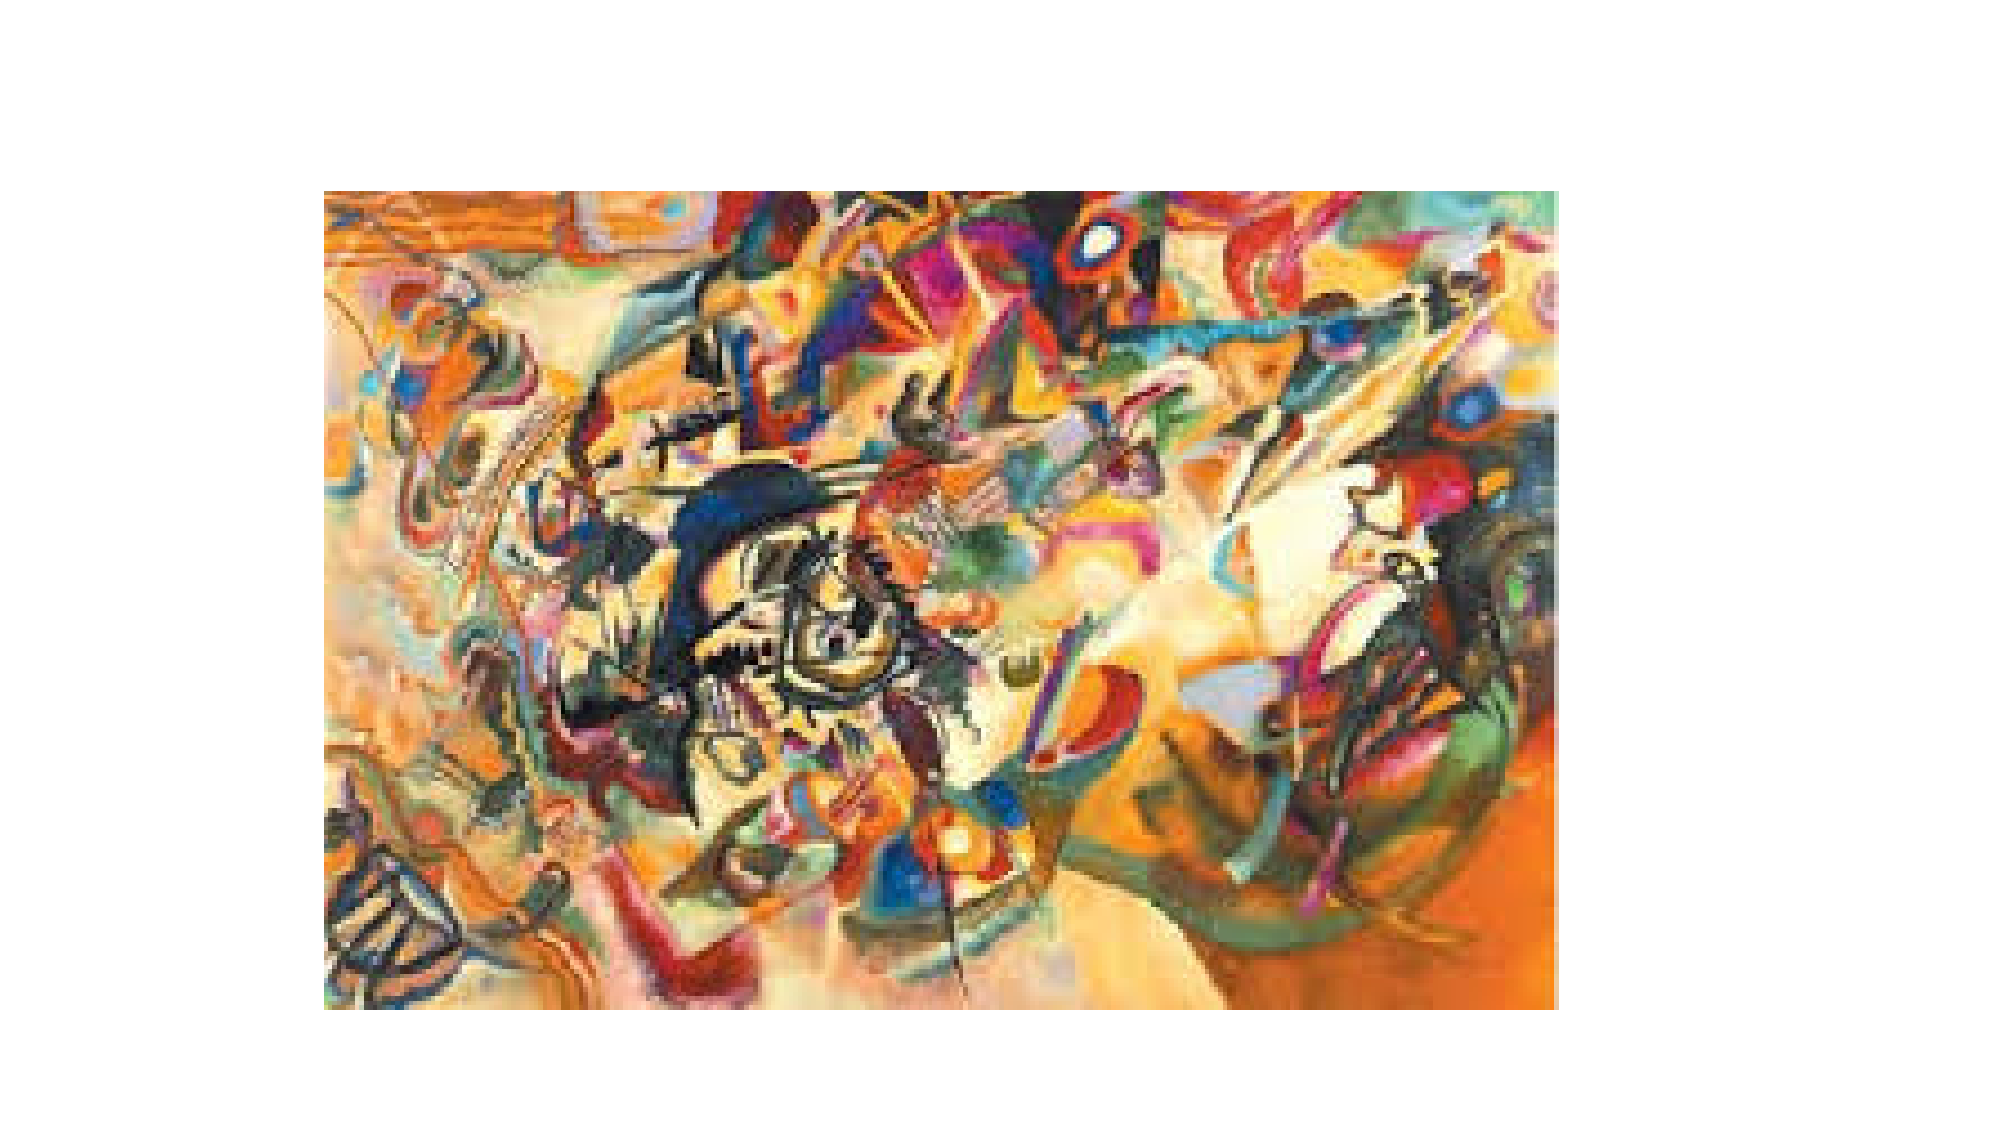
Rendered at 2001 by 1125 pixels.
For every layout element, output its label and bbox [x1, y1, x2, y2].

list [324, 191, 1559, 1010]
